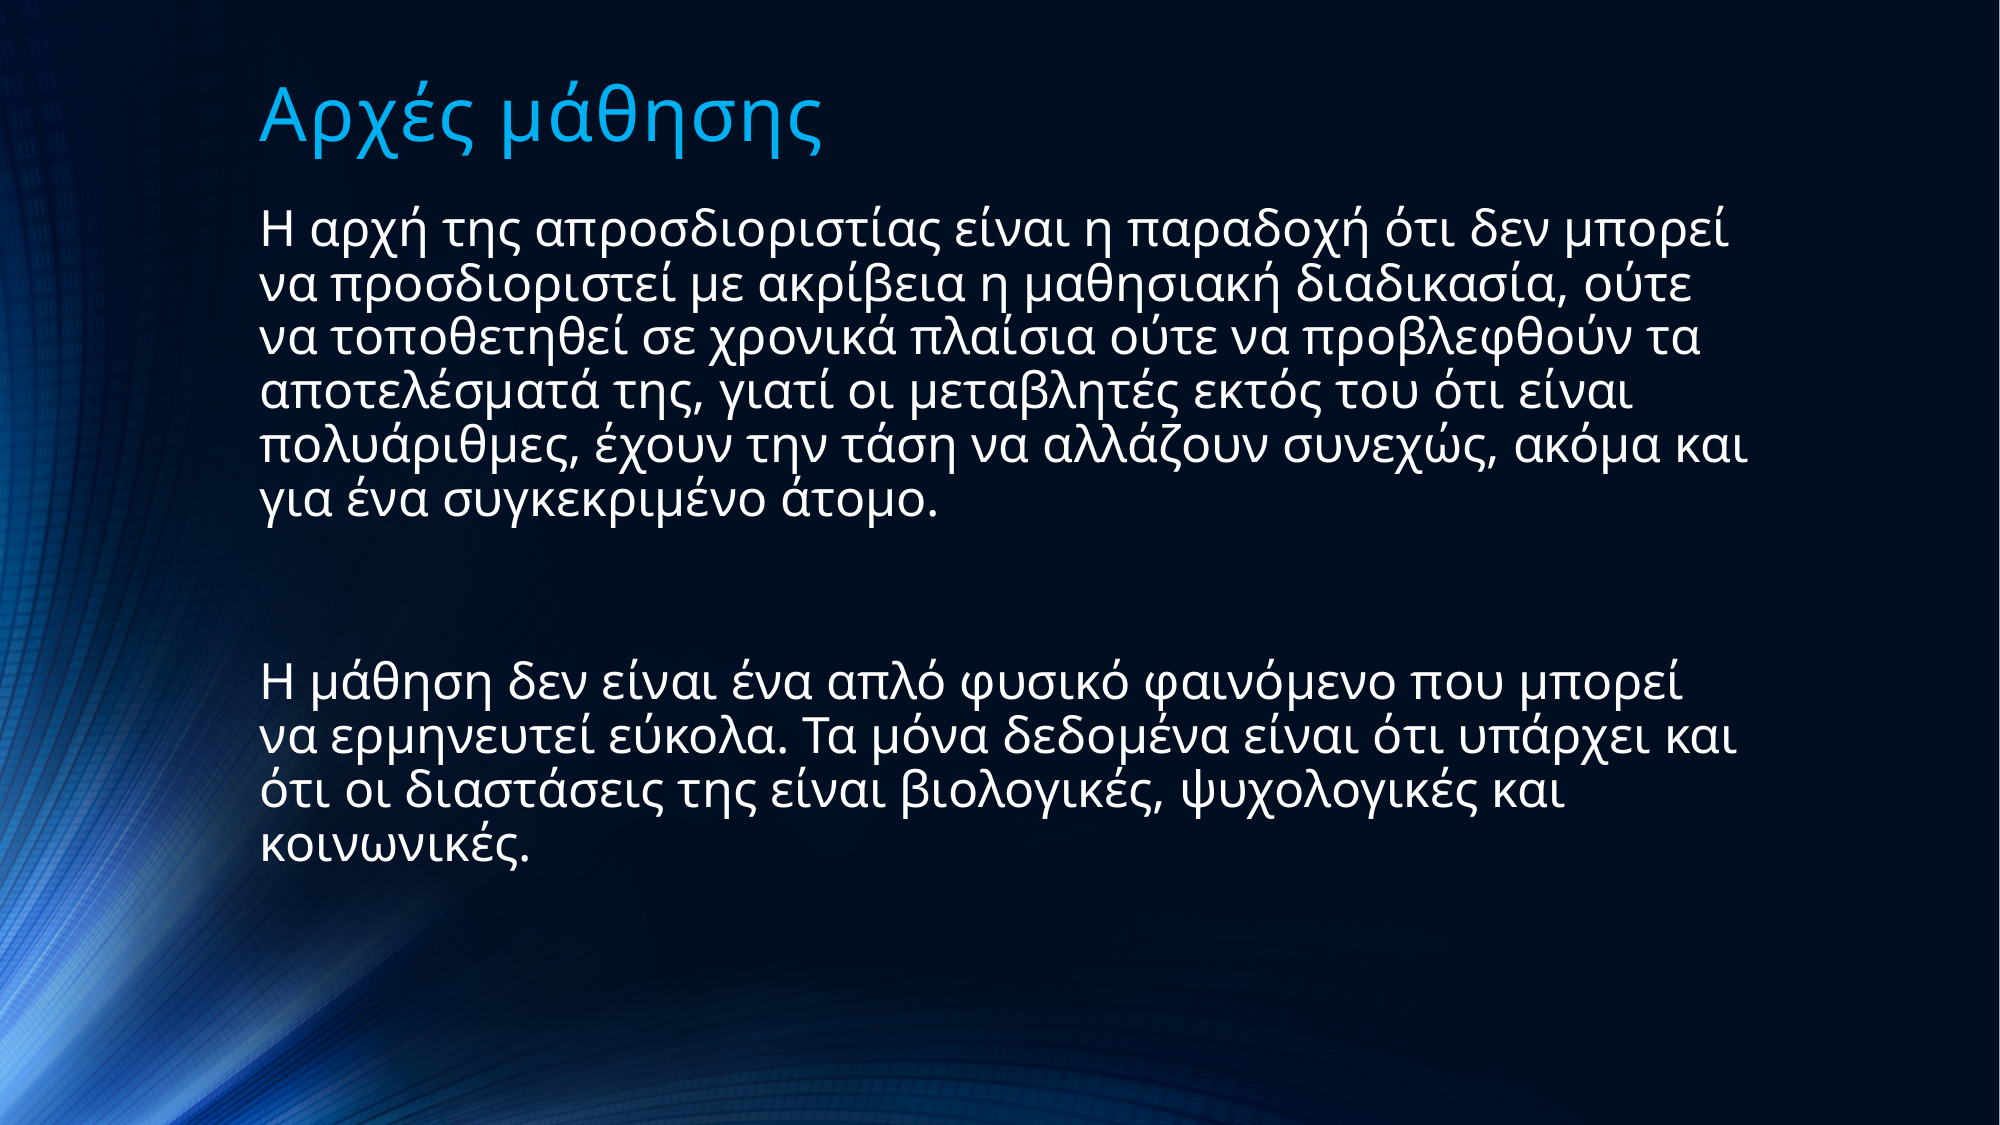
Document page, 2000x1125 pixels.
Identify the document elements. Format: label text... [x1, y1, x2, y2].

picture [0, 0, 2000, 1125]
title Αρχές μάθησης [244, 3, 1745, 166]
list Η αρχή της απροσδιοριστίας είναι η παραδοχή ότι δεν μπορεί να προσδιοριστεί με ακρίβεια η μαθησιακή διαδικασία, ούτε να τοποθετηθεί σε χρονικά πλαίσια ούτε να προβλεφθούν τα αποτελέσματά της, γιατί οι μεταβλητές εκτός του ότι είναι πολυάριθμες, έχουν την τάση να αλλάζουν συνεχώς, ακόμα και για ένα συγκεκριμένο άτομο. Η μάθηση δεν είναι ένα απλό φυσικό φαινόμενο που μπορεί να ερμηνευτεί εύκολα. Τα μόνα δεδομένα είναι ότι υπάρχει και ότι οι διαστάσεις της είναι βιολογικές, ψυχολογικές και κοινωνικές. [244, 196, 1768, 1059]
